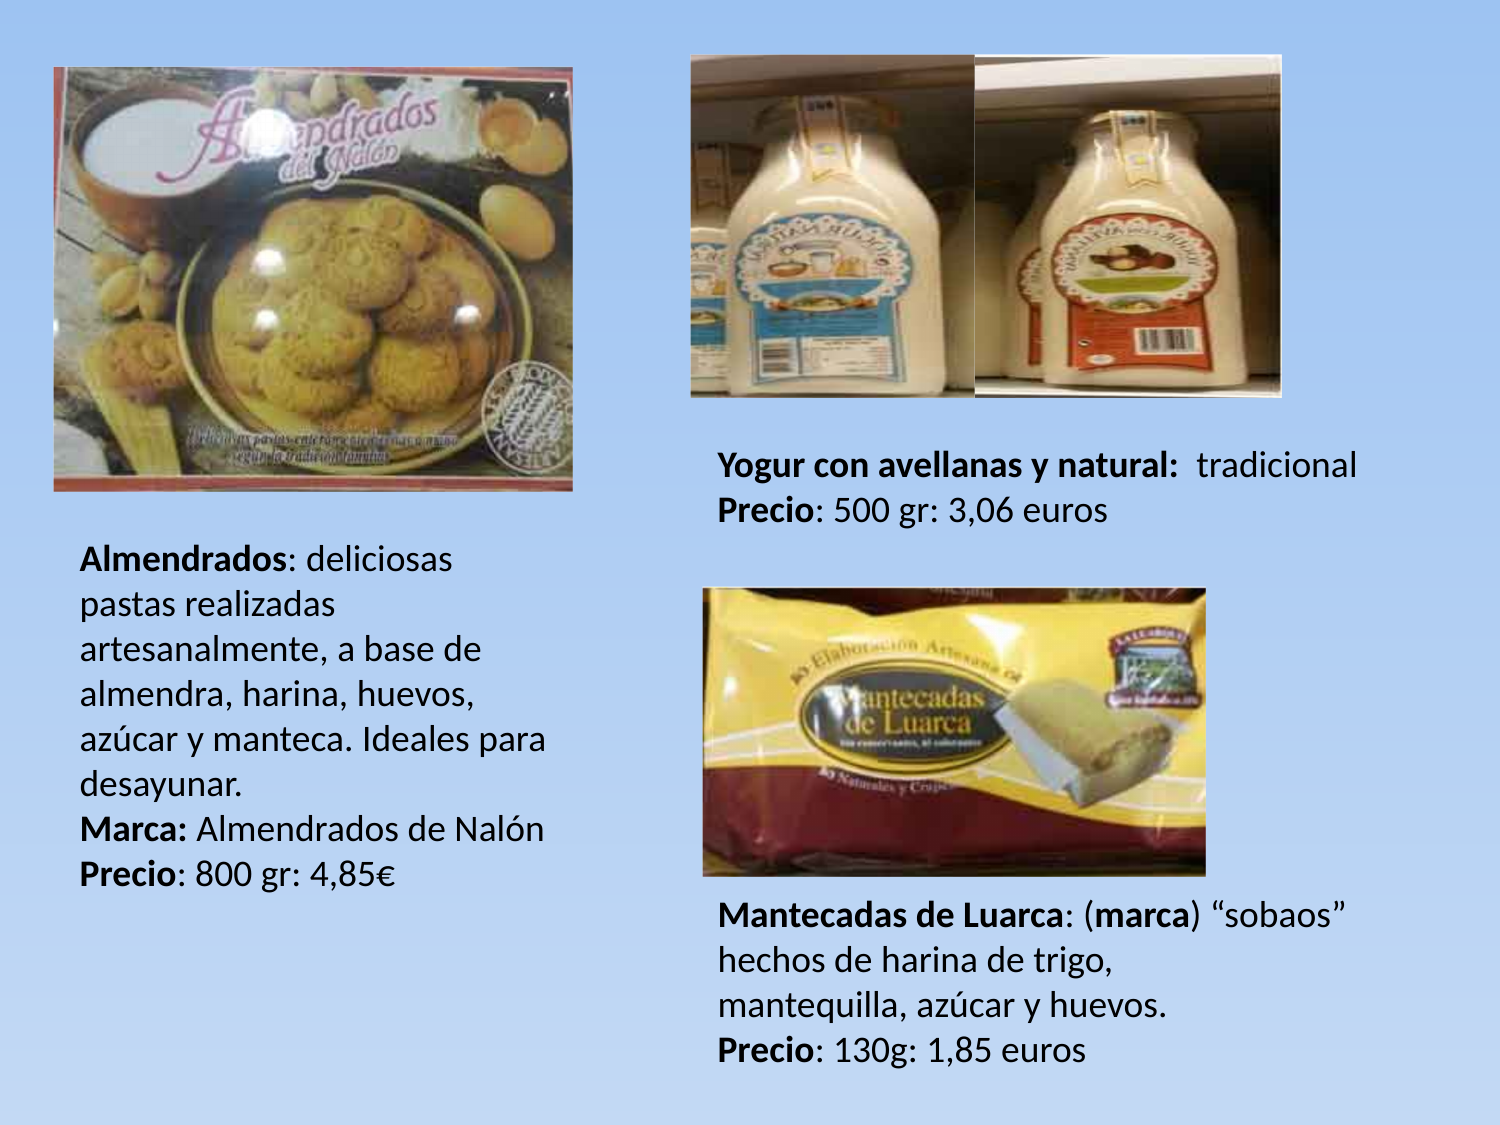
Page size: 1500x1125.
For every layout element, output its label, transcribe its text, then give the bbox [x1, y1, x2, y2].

text_box Yogur con avellanas y natural: tradicional Precio: 500 gr: 3,06 euros [702, 432, 1424, 538]
text_box Mantecadas de Luarca: (marca) “sobaos” hechos de harina de trigo, mantequilla, azúcar y huevos. Precio: 130g: 1,85 euros [702, 882, 1412, 1123]
picture [703, 479, 1205, 984]
picture [661, 55, 1300, 398]
picture [54, 18, 572, 540]
text_box Almendrados: deliciosas pastas realizadas artesanalmente, a base de almendra, harina, huevos, azúcar y manteca. Ideales para desayunar. Marca: Almendrados de Nalón Precio: 800 gr: 4,85€ [64, 527, 573, 992]
